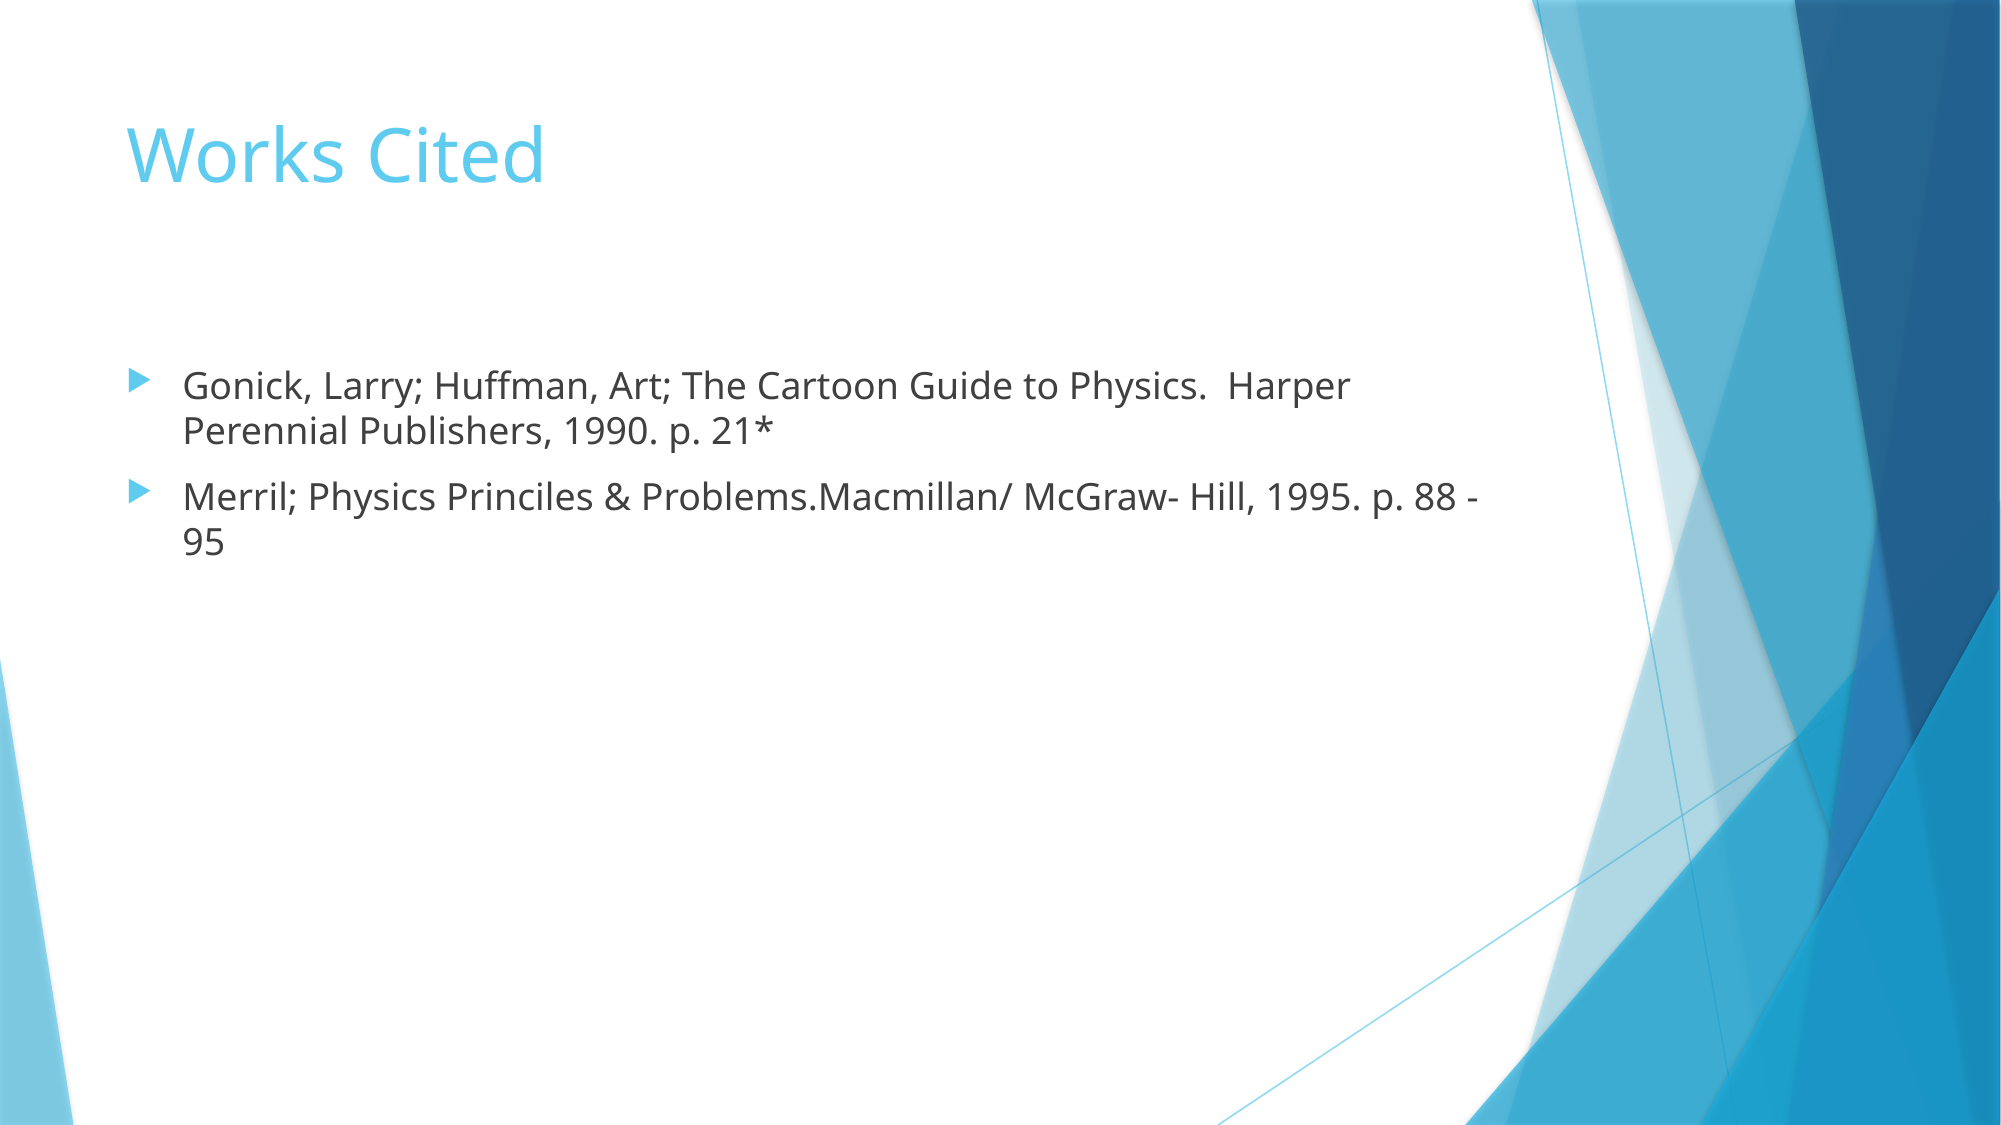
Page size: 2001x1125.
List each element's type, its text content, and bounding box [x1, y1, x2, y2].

list Gonick, Larry; Huffman, Art; The Cartoon Guide to Physics. Harper Perennial Publishers, 1990. p. 21* Merril; Physics Princiles & Problems.Macmillan/ McGraw- Hill, 1995. p. 88 - 95 [111, 354, 1522, 992]
title Works Cited [111, 99, 1522, 317]
